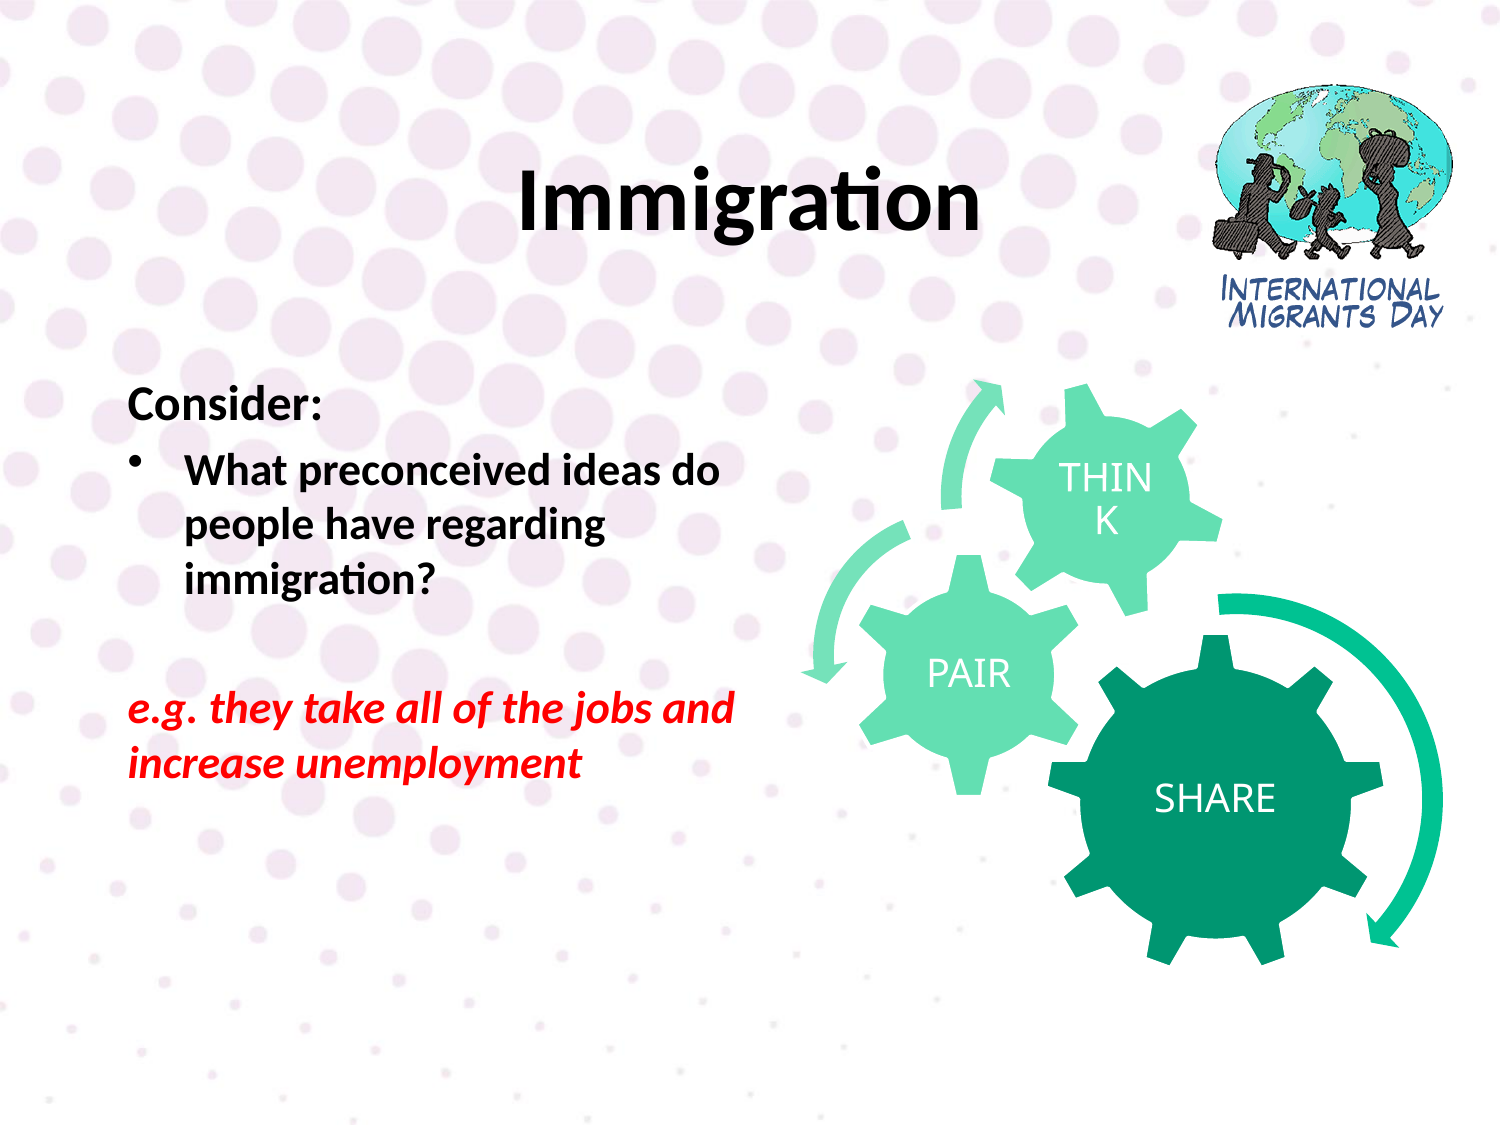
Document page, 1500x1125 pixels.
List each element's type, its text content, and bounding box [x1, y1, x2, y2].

list Consider: What preconceived ideas do people have regarding immigration? e.g. they take all of the jobs and increase unemployment [112, 362, 798, 1038]
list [762, 324, 1388, 1001]
title Immigration [112, 99, 1193, 288]
picture [0, 0, 1500, 1125]
